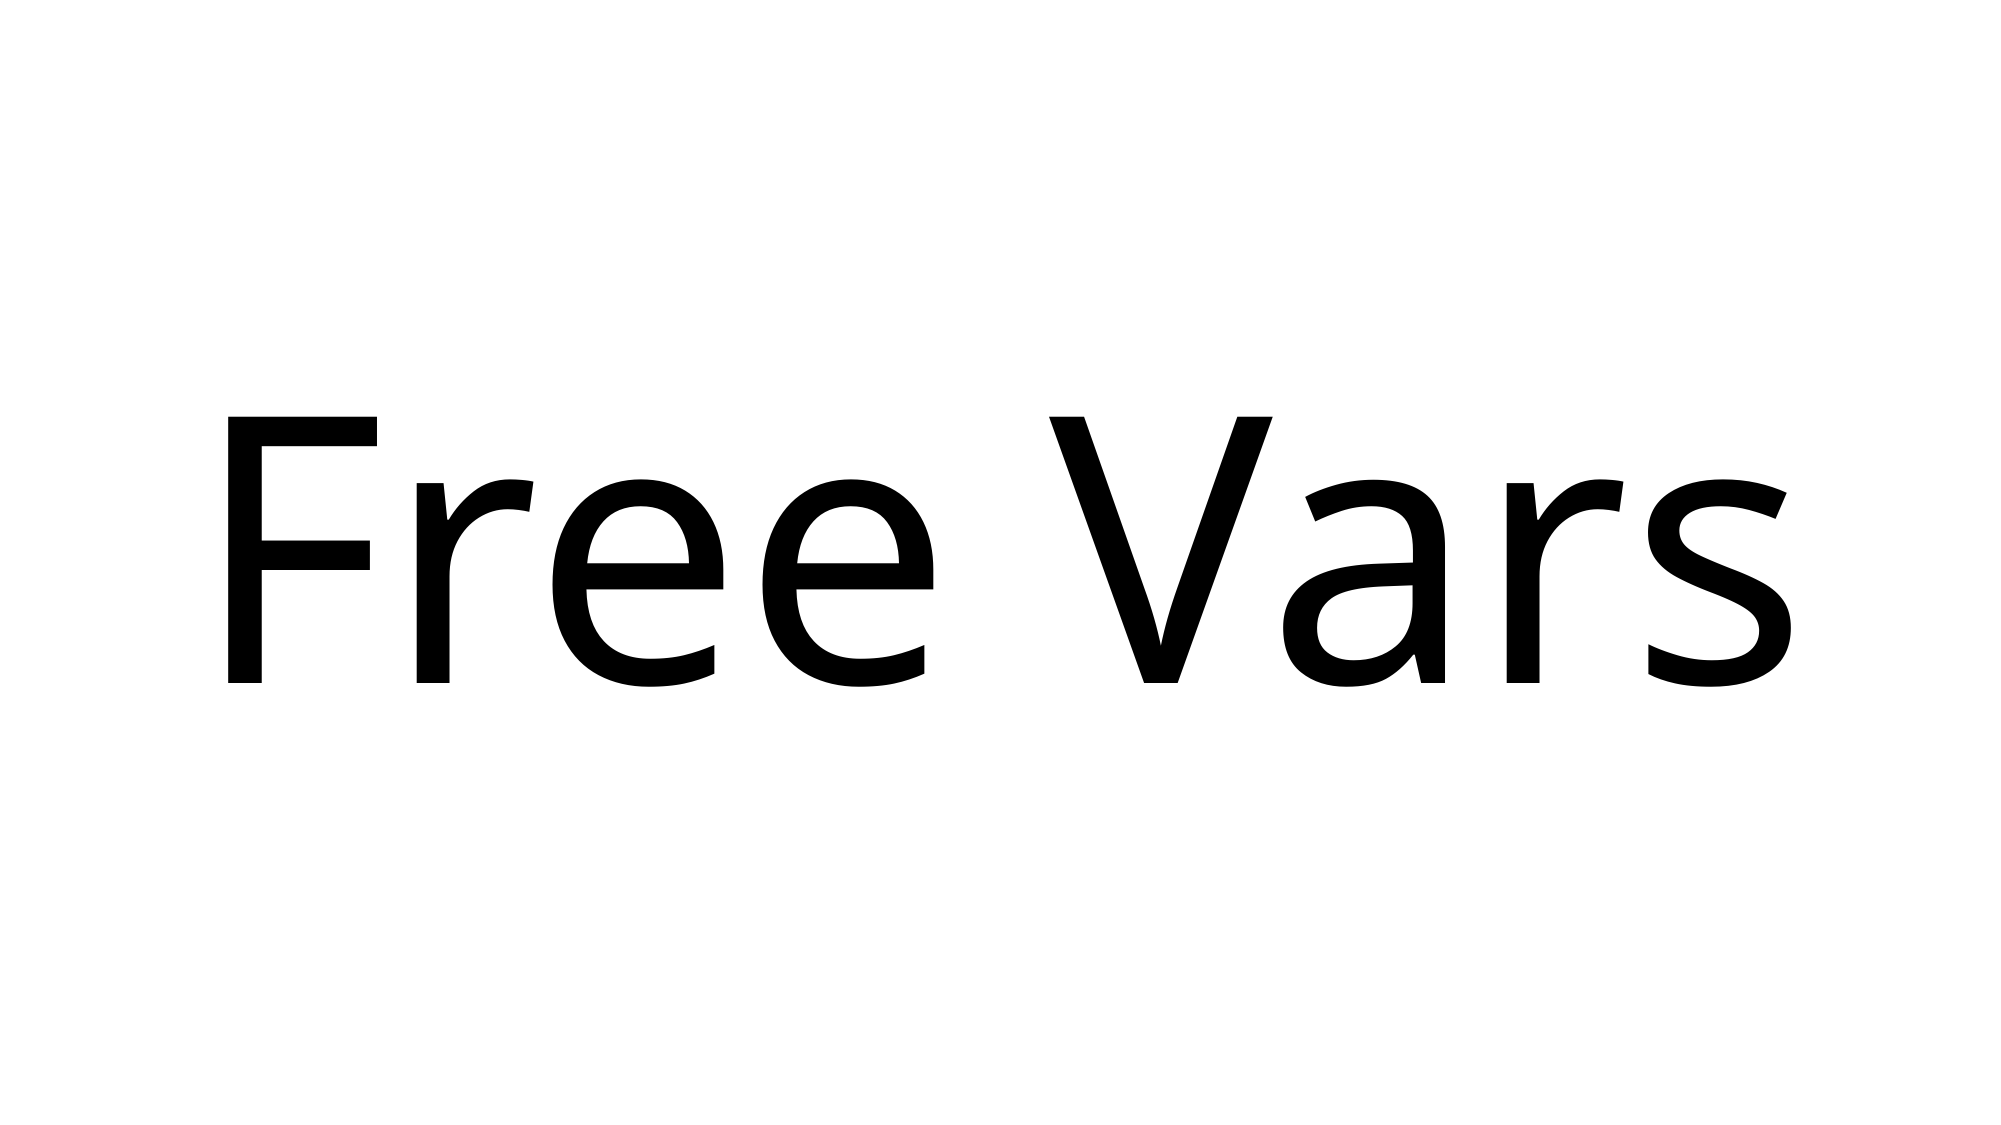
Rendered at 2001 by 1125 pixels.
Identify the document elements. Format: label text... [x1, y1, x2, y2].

list Free Vars [0, 0, 2000, 1125]
